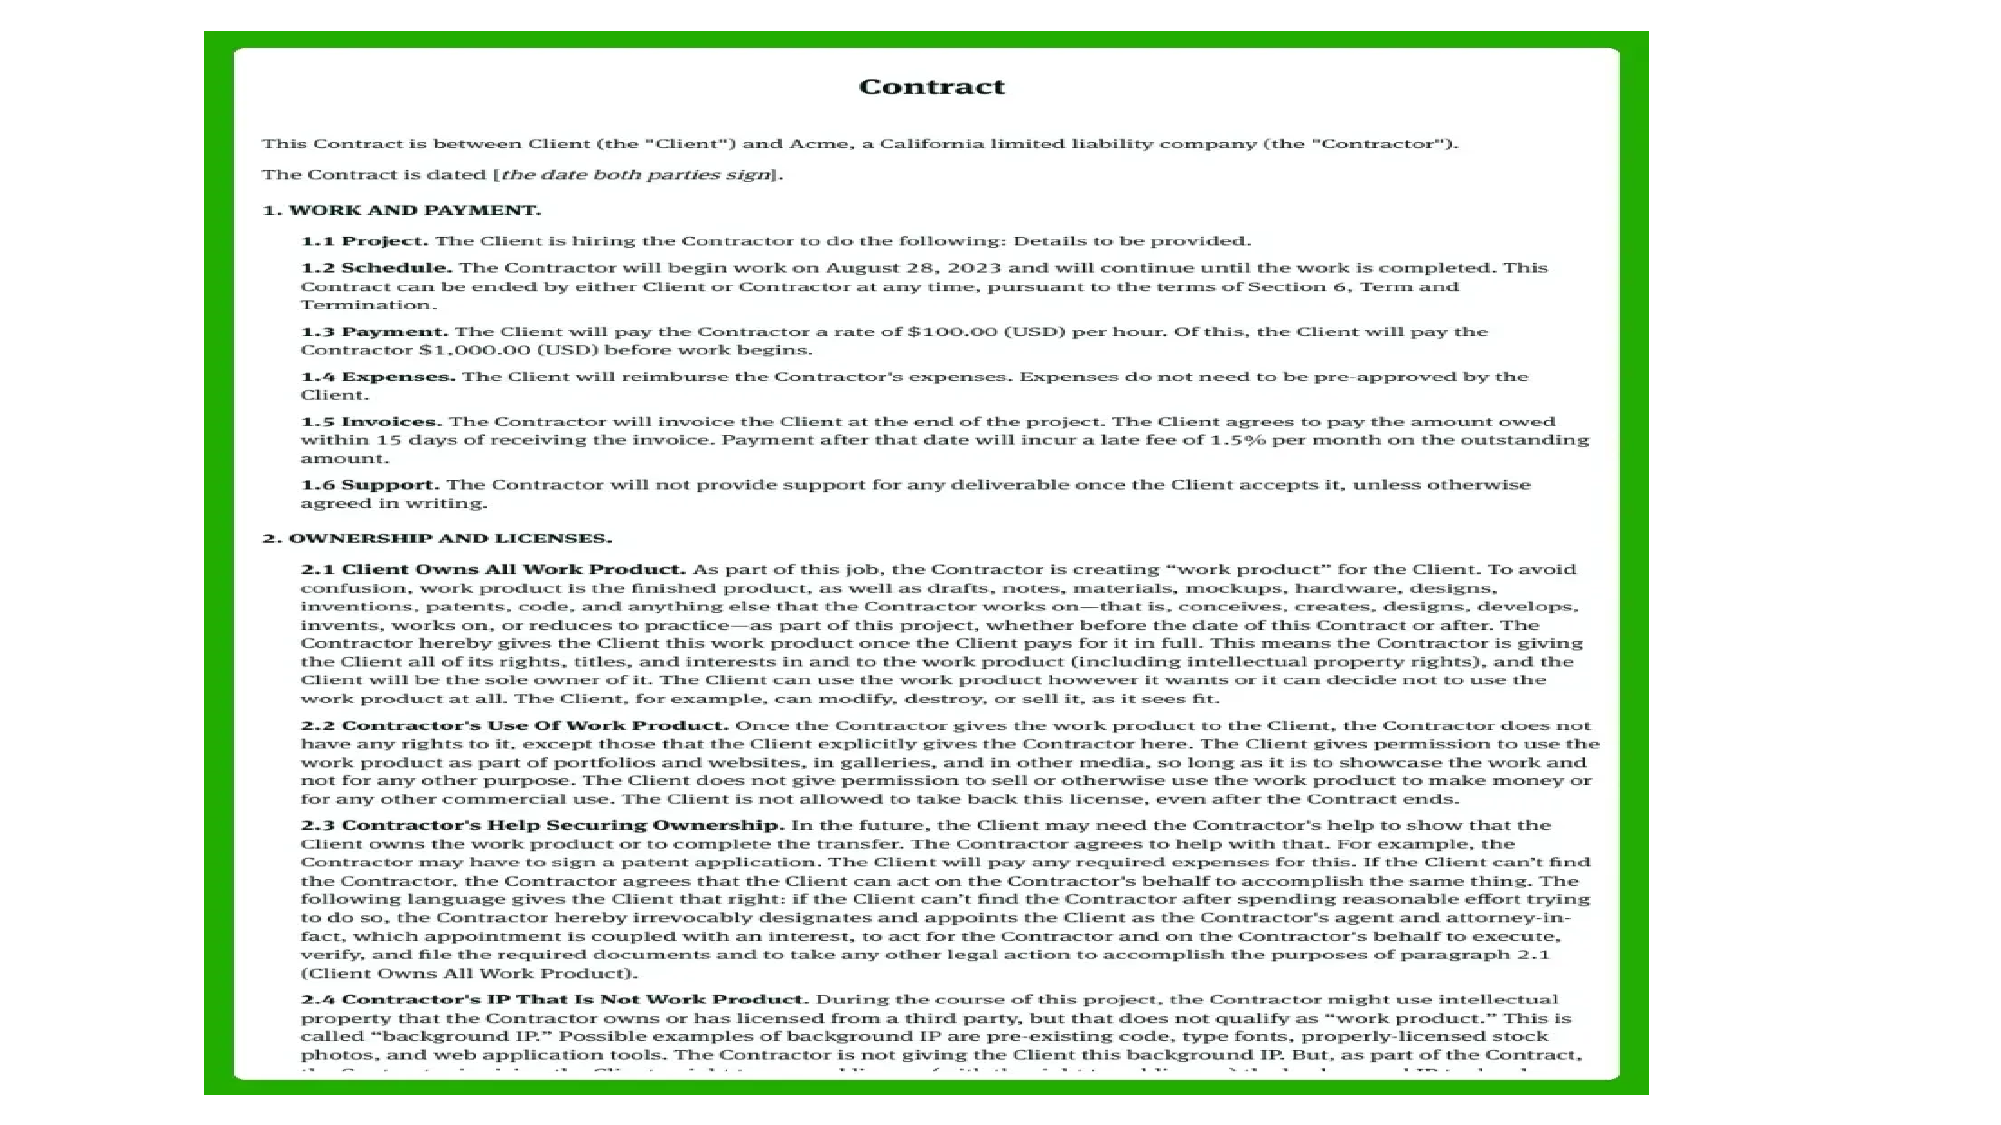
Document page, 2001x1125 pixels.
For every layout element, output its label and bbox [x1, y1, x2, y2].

list [204, 31, 1649, 1095]
